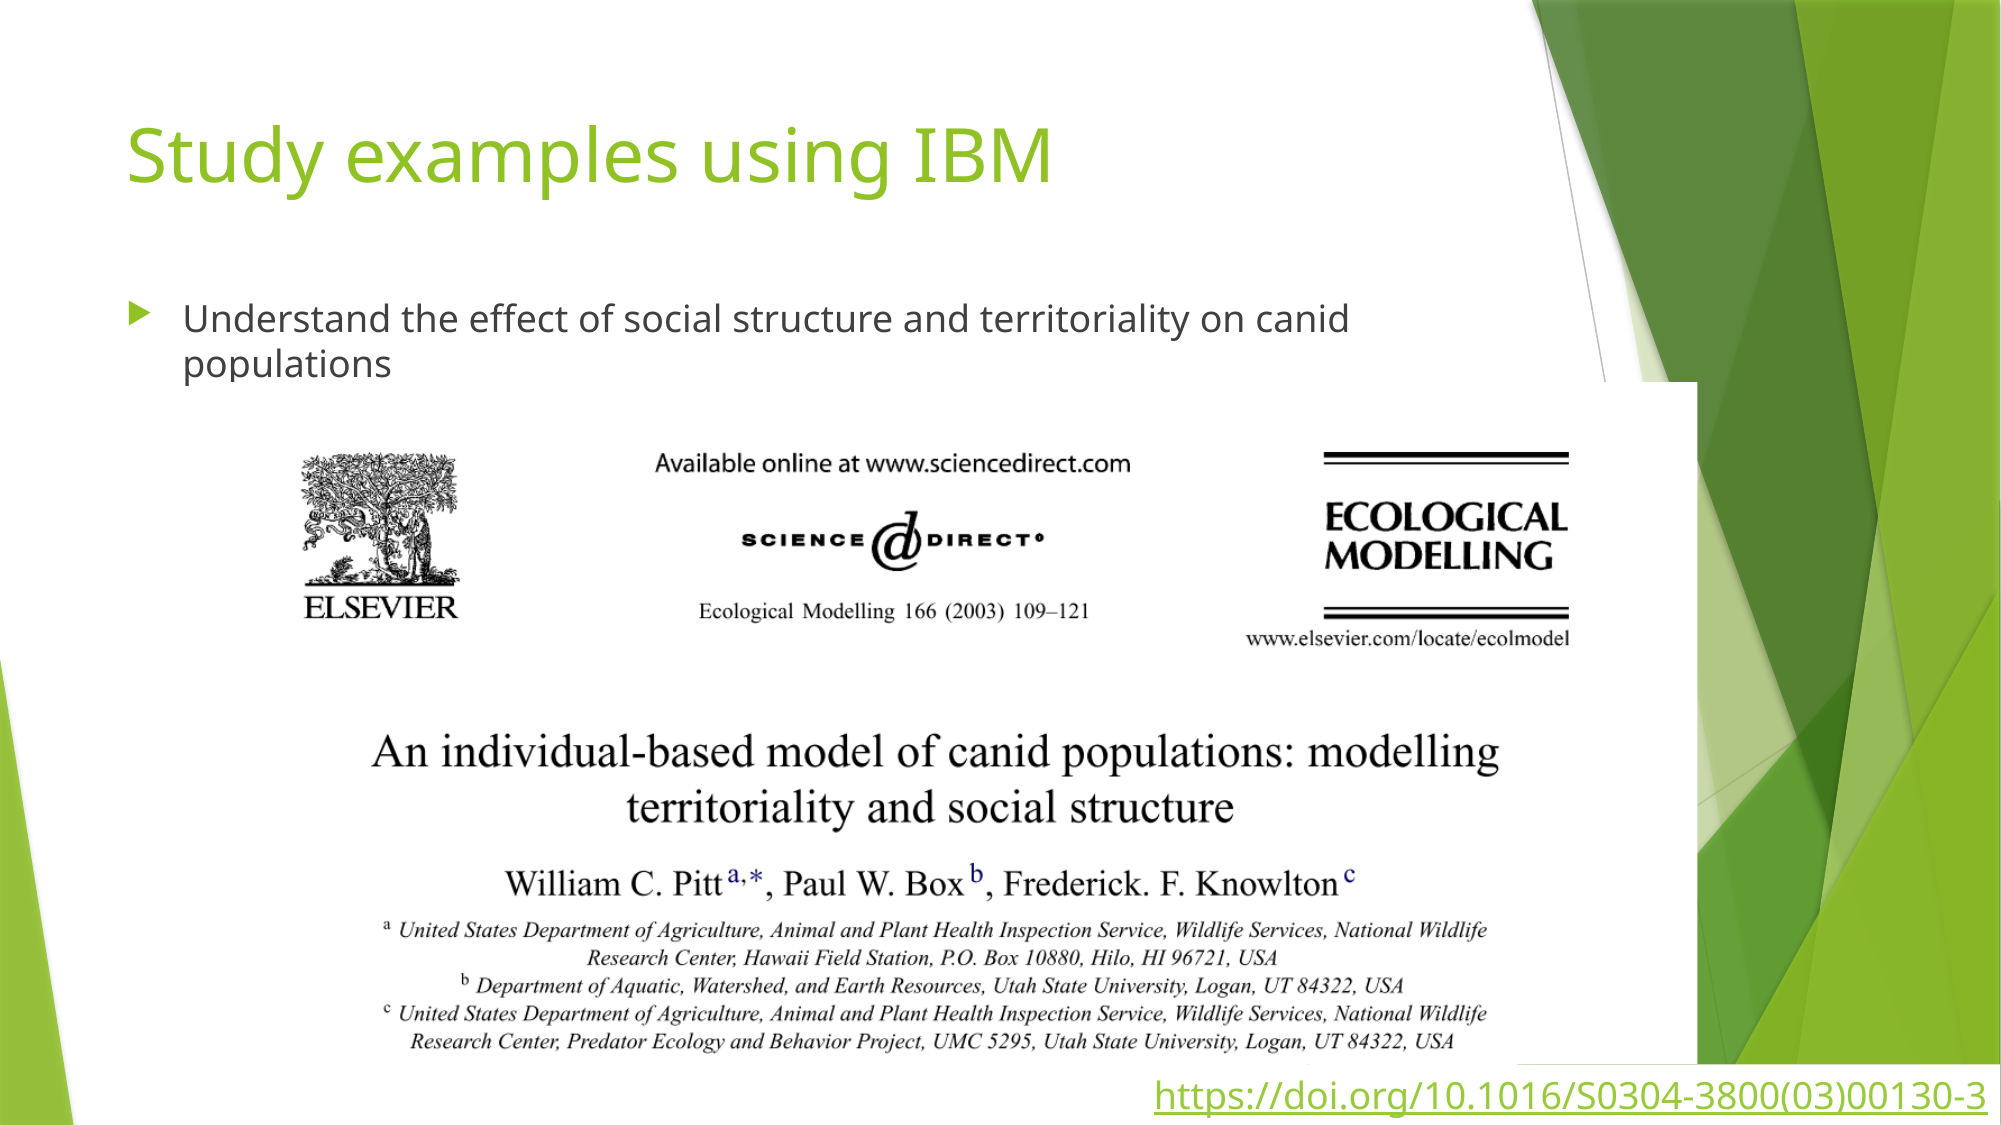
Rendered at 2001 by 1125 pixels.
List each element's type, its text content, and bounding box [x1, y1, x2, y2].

title Study examples using IBM [111, 99, 1522, 287]
list Understand the effect of social structure and territoriality on canid populations [111, 287, 1571, 992]
text_box https://doi.org/10.1016/S0304-3800(03)00130-3 [1139, 1064, 2000, 1125]
picture [210, 382, 1698, 1065]
